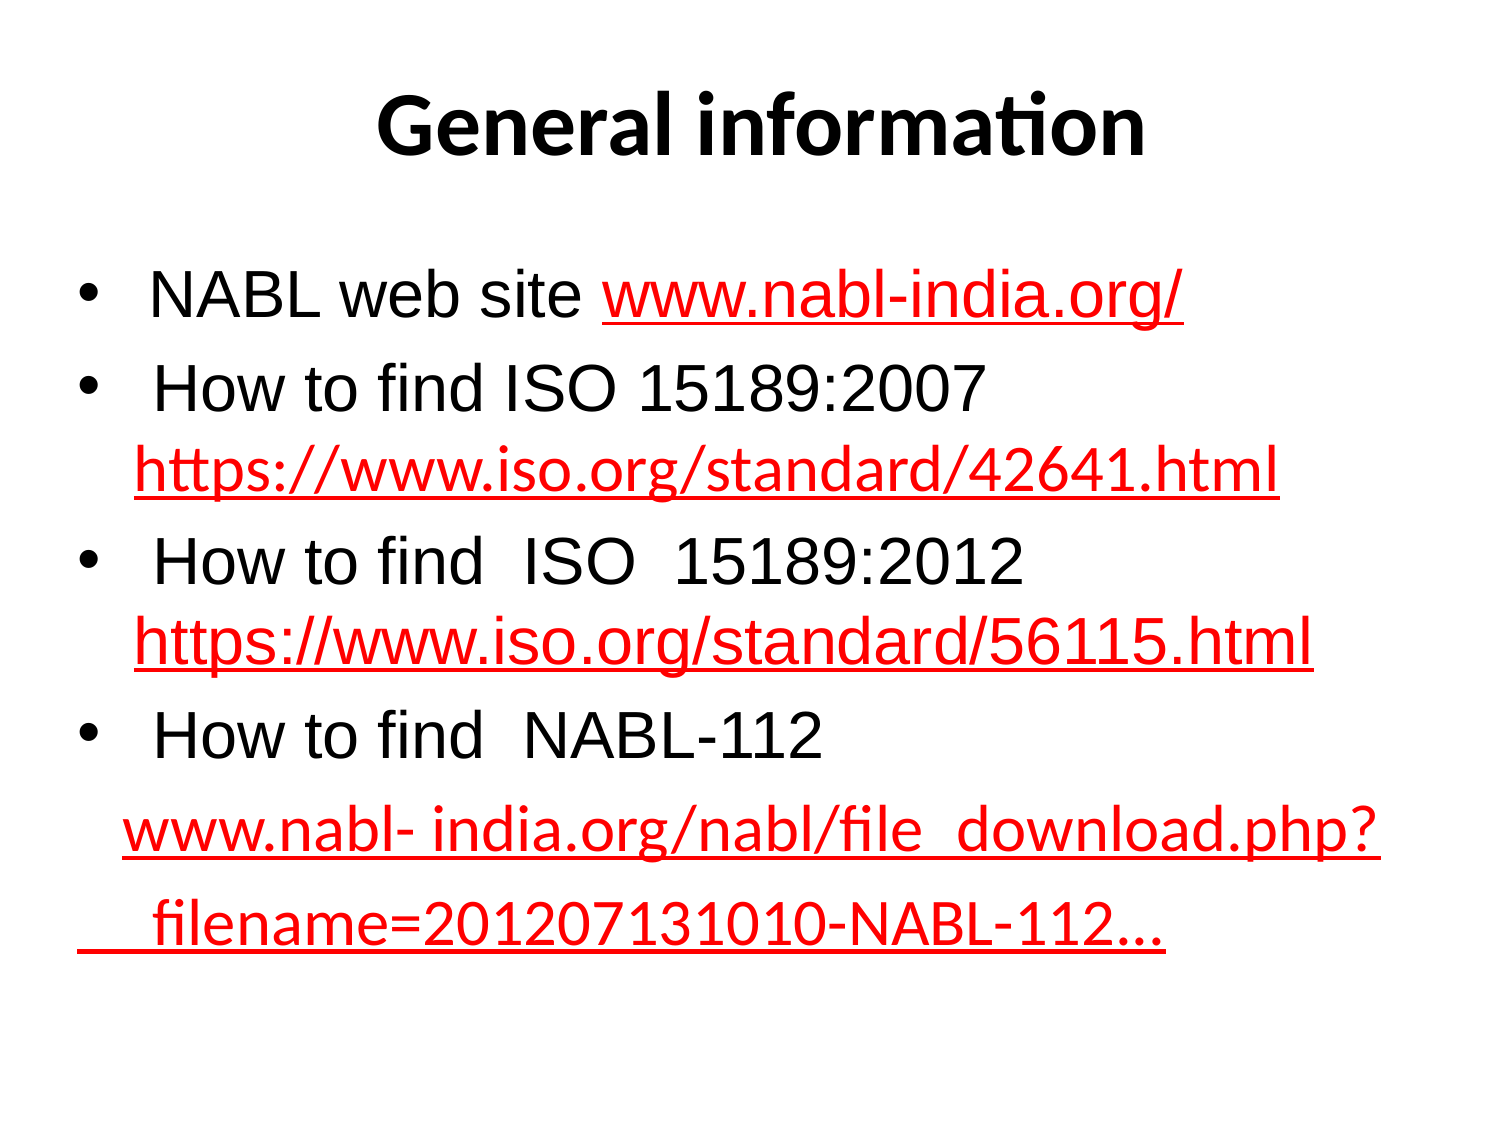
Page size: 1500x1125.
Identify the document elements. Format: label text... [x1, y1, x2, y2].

list NABL web site www.nabl-india.org/ How to find ISO 15189:2007 https://www.iso.org/standard/42641.html How to find ISO 15189:2012 https://www.iso.org/standard/56115.html How to find NABL-112 www.nabl- india.org/nabl/file_download.php? filename=201207131010-NABL-112... [62, 149, 1413, 1093]
title General information [87, 37, 1438, 200]
